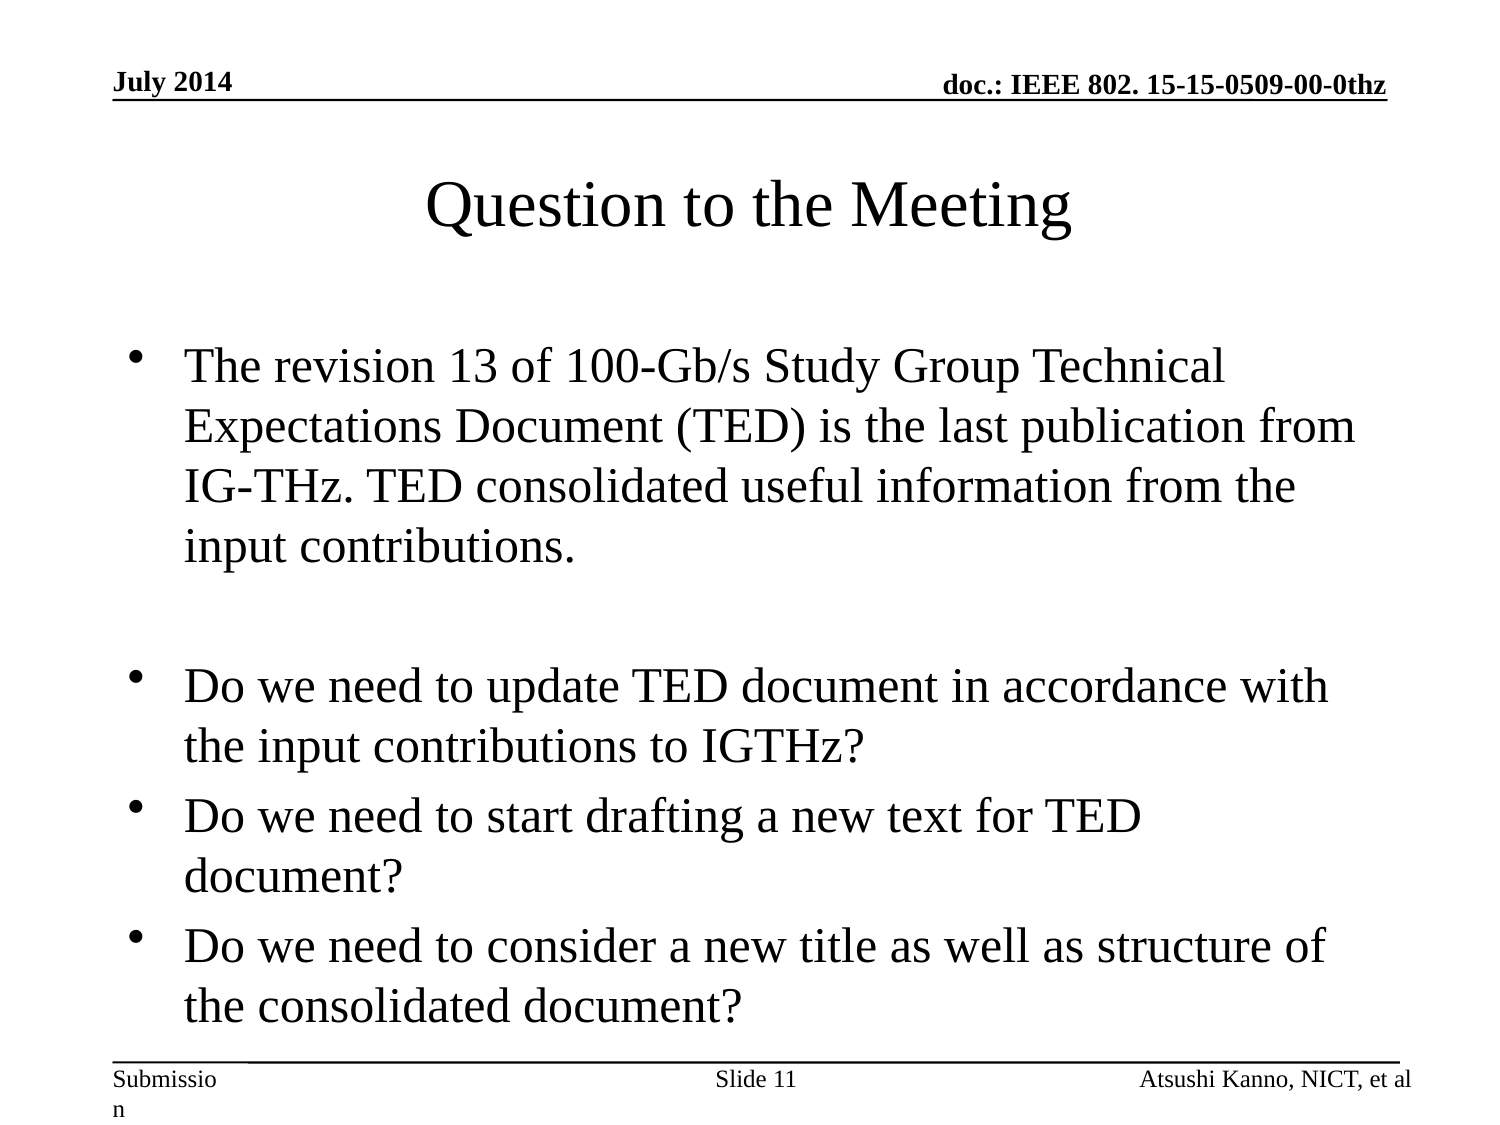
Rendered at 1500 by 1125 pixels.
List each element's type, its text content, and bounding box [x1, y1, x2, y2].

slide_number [112, 62, 375, 98]
slide_number Slide 11 [712, 1062, 800, 1093]
list The revision 13 of 100-Gb/s Study Group Technical Expectations Document (TED) is the last publication from IG-THz. TED consolidated useful information from the input contributions. Do we need to update TED document in accordance with the input contributions to IGTHz? Do we need to start drafting a new text for TED document? Do we need to consider a new title as well as structure of the consolidated document? [112, 324, 1388, 1000]
footer Atsushi Kanno, NICT, et al [900, 1062, 1413, 1093]
title Question to the Meeting [112, 112, 1388, 288]
